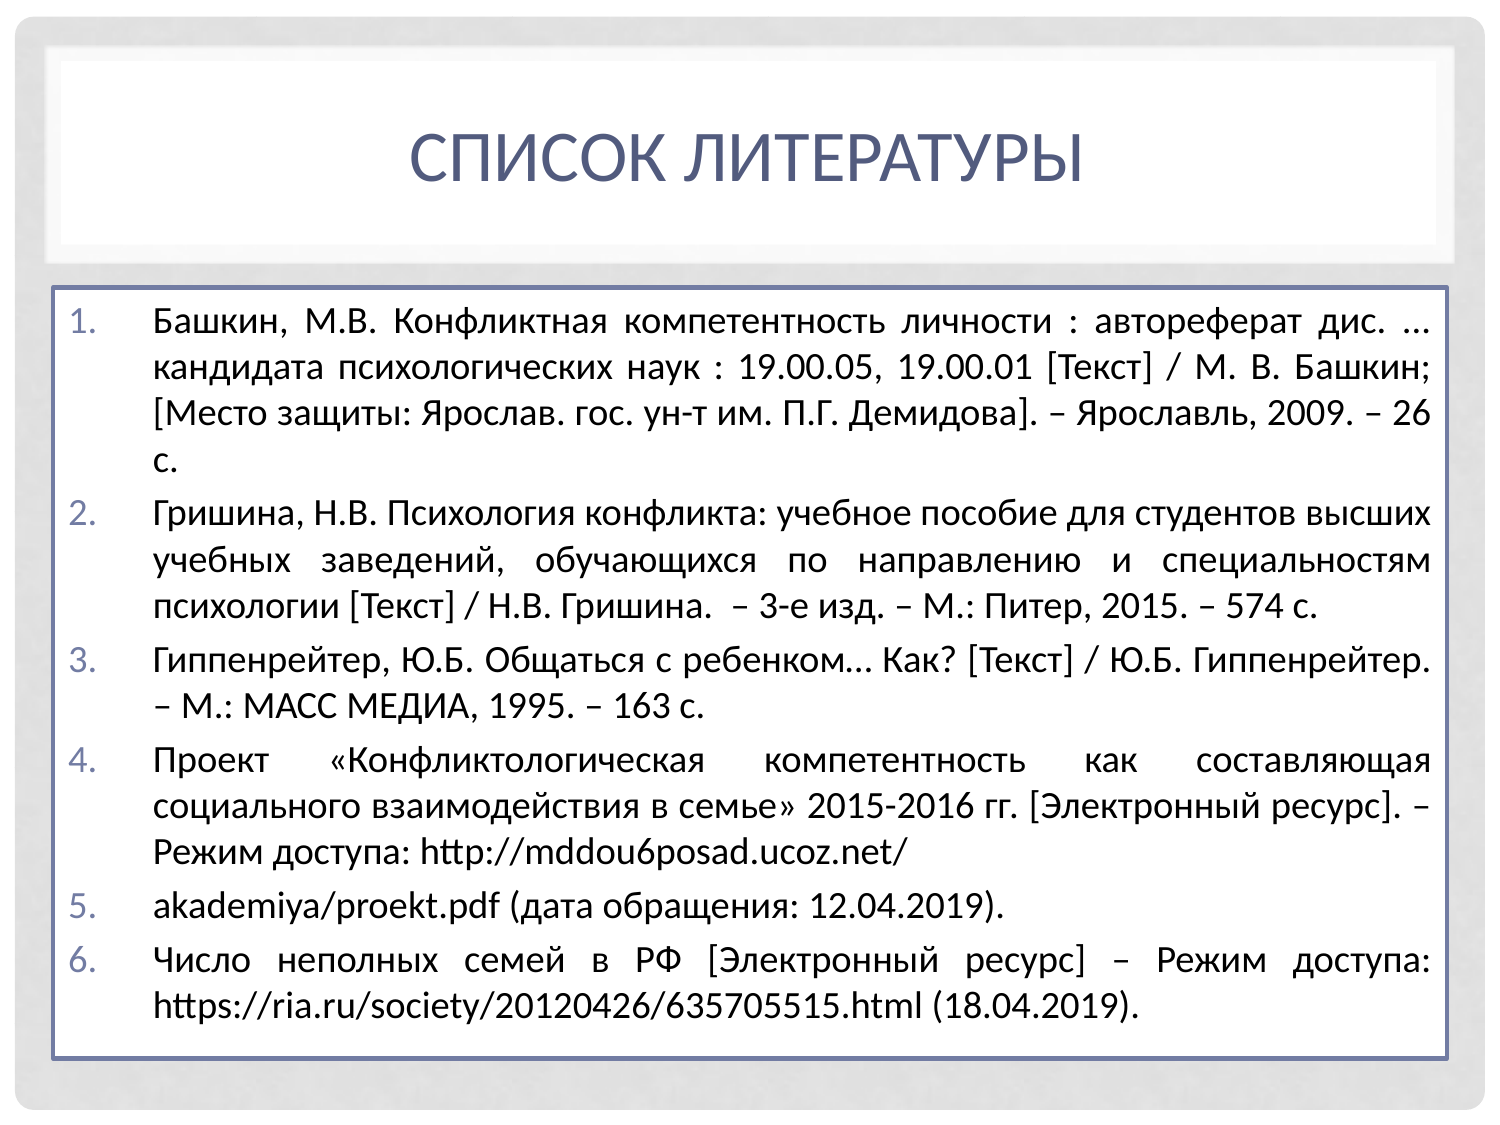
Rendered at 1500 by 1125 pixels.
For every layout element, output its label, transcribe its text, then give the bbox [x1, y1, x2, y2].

list Башкин, М.В. Конфликтная компетентность личности : автореферат дис. ... кандидата психологических наук : 19.00.05, 19.00.01 [Текст] / М. В. Башкин; [Место защиты: Ярослав. гос. ун-т им. П.Г. Демидова]. – Ярославль, 2009. – 26 с. Гришина, Н.В. Психология конфликта: учебное пособие для студентов высших учебных заведений, обучающихся по направлению и специальностям психологии [Текст] / Н.В. Гришина. – 3-е изд. – М.: Питер, 2015. – 574 с. Гиппенрейтер, Ю.Б. Общаться с ребенком… Как? [Текст] / Ю.Б. Гиппенрейтер. – М.: МАСС МЕДИА, 1995. – 163 с. Проект «Конфликтологическая компетентность как составляющая социального взаимодействия в семье» 2015-2016 гг. [Электронный ресурс]. – Режим доступа: http://mddou6posad.ucoz.net/ akademiya/proekt.pdf (дата обращения: 12.04.2019). Число неполных семей в РФ [Электронный ресурс] – Режим доступа: https://ria.ru/society/20120426/635705515.html (18.04.2019). [51, 285, 1449, 1061]
title Список литературы [69, 66, 1425, 238]
